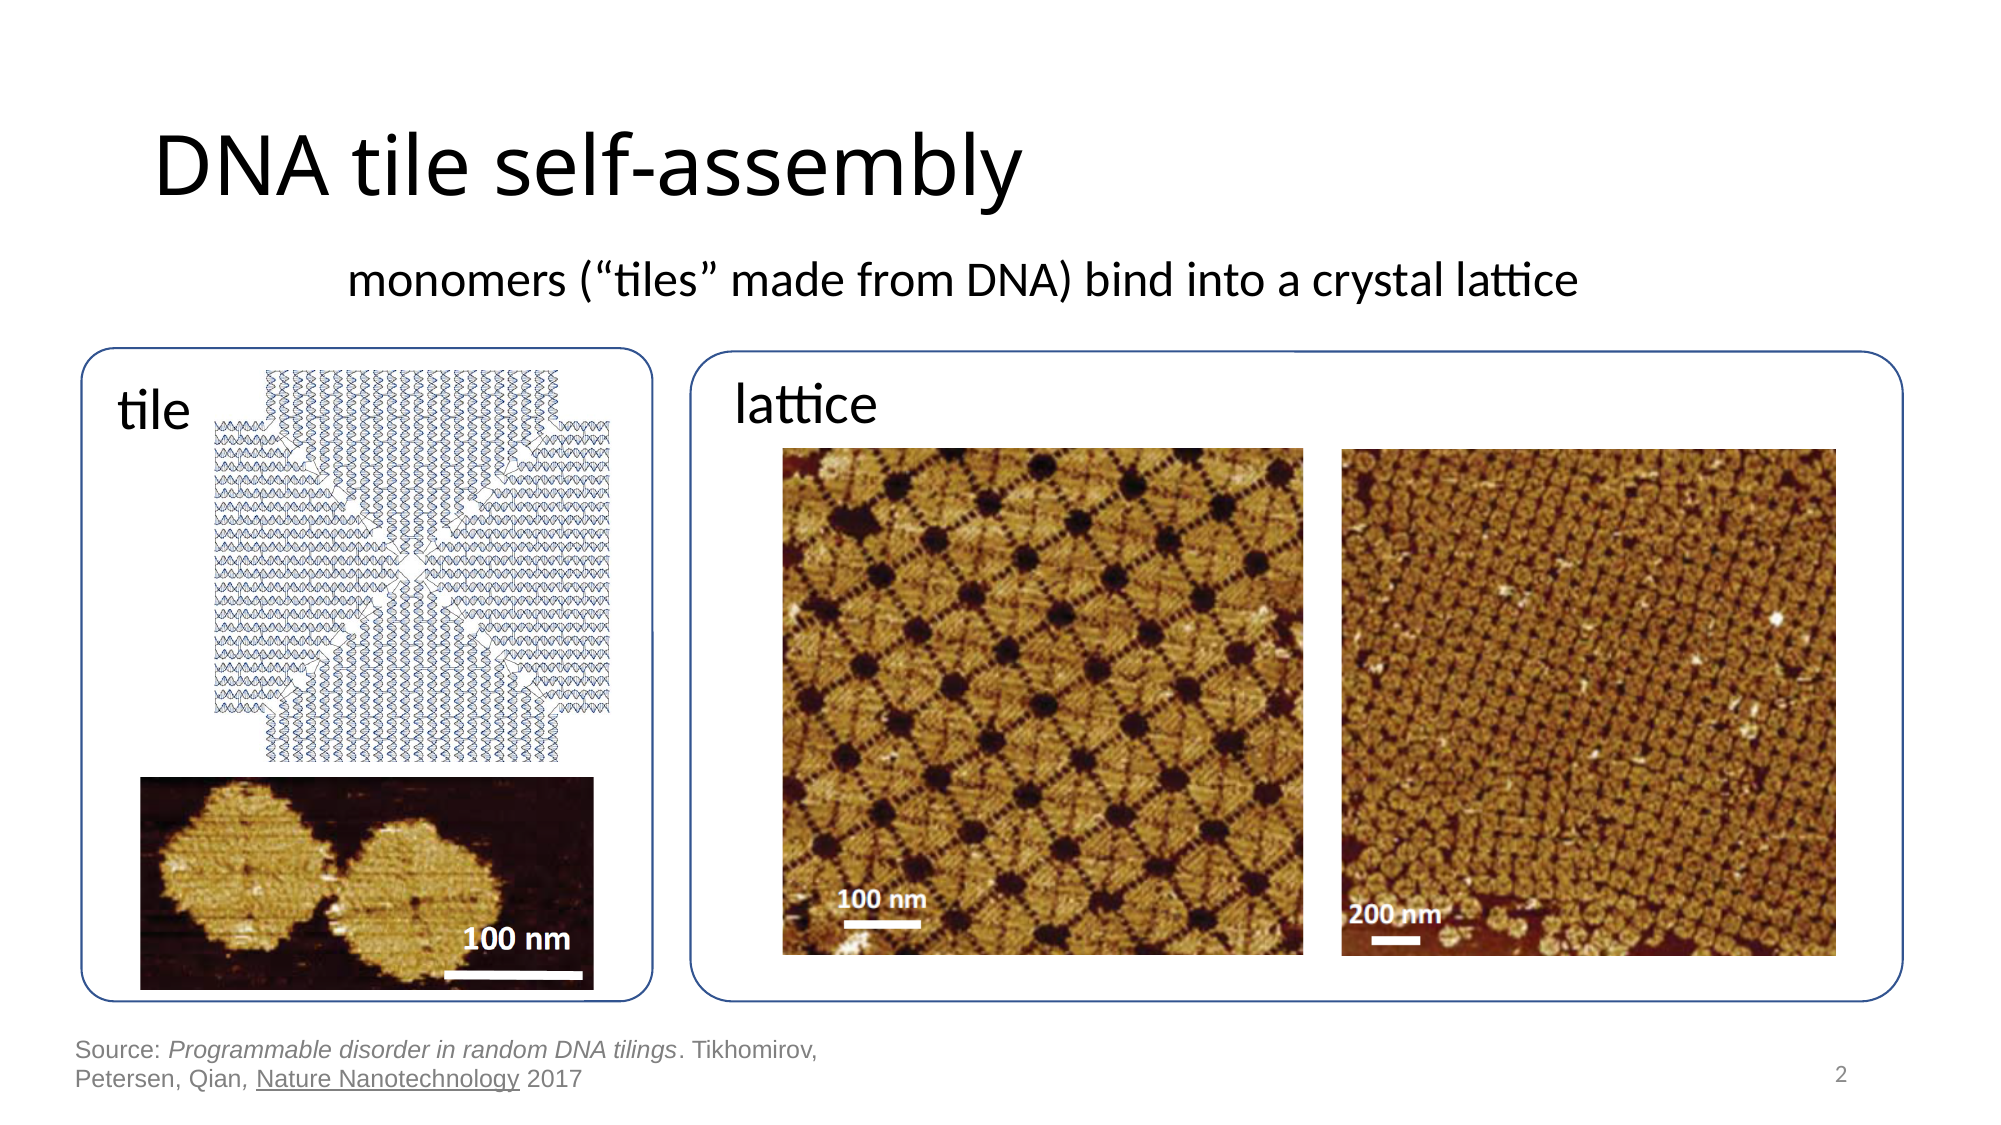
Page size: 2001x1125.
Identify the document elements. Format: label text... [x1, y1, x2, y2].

text_box Source: Programmable disorder in random DNA tilings. Tikhomirov, Petersen, Qian, Nature Nanotechnology 2017 [60, 1025, 902, 1101]
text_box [81, 348, 653, 1002]
list monomers (“tiles” made from DNA) bind into a crystal lattice [303, 245, 1626, 329]
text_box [690, 351, 1903, 1002]
title DNA tile self-assembly [137, 59, 1863, 278]
slide_number 2 [1412, 1042, 1863, 1103]
